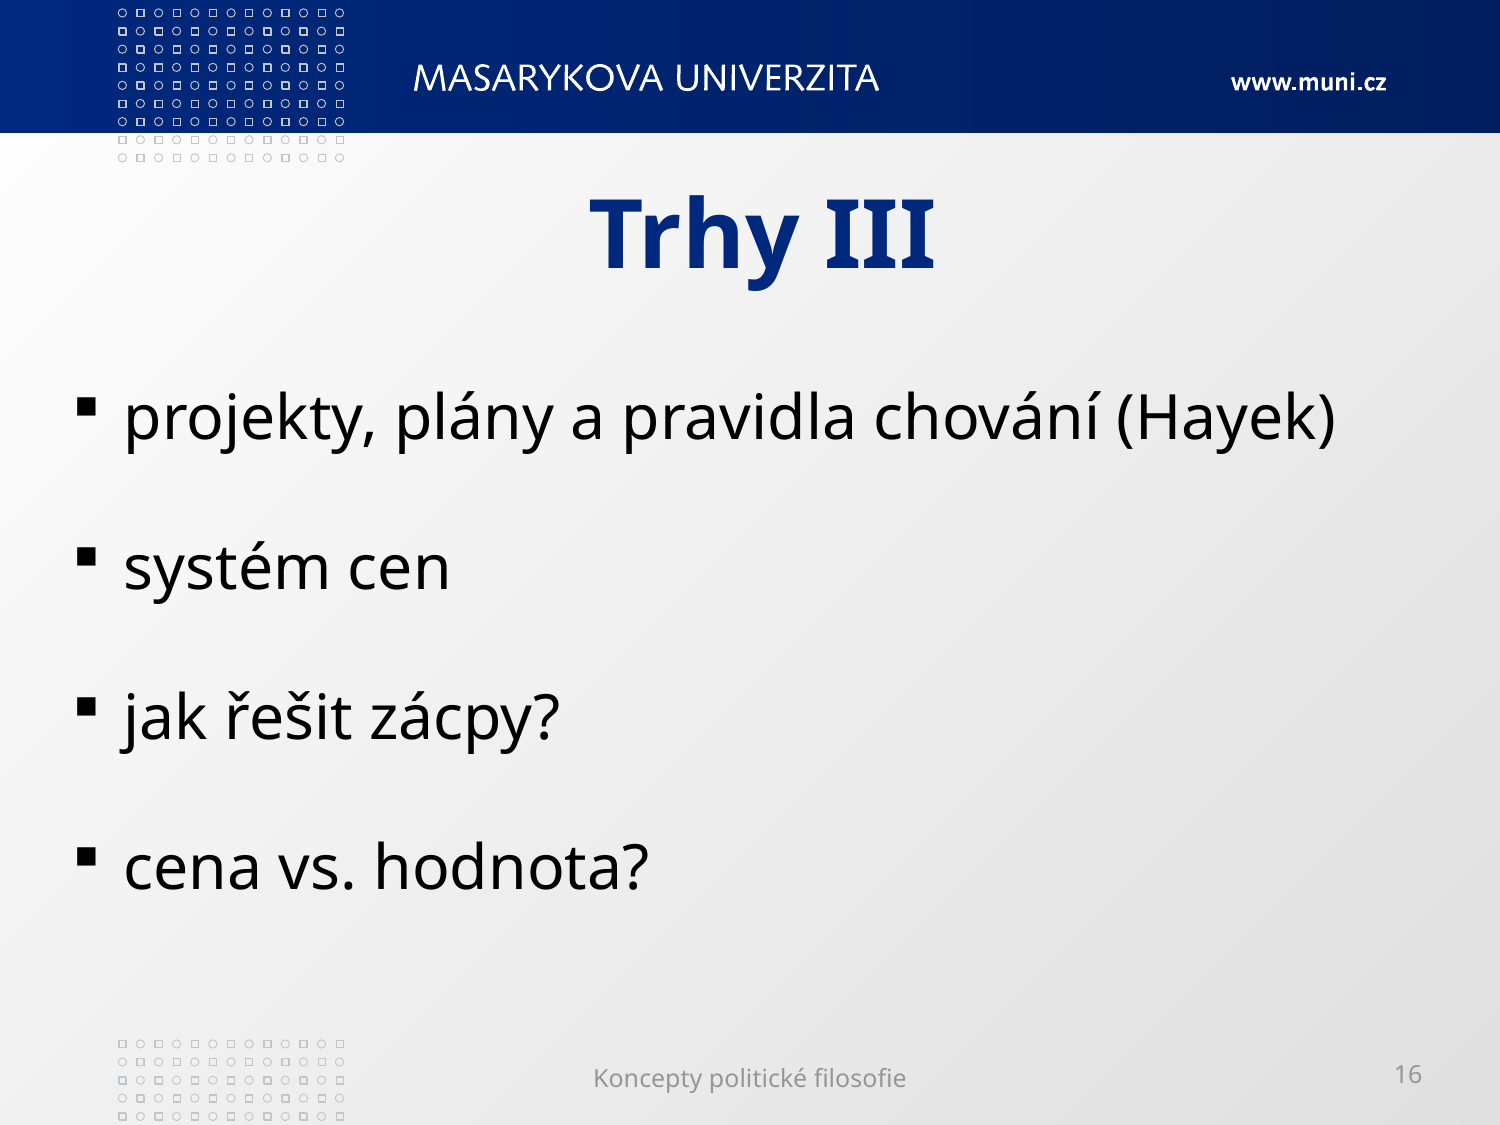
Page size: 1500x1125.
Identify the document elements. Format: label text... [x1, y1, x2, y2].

text_box projekty, plány a pravidla chování (Hayek) systém cen jak řešit zácpy? cena vs. hodnota? [57, 294, 1438, 910]
slide_number 16 [1124, 1024, 1438, 1101]
title Trhy III [87, 151, 1438, 294]
footer Koncepty politické filosofie [419, 1024, 1081, 1101]
